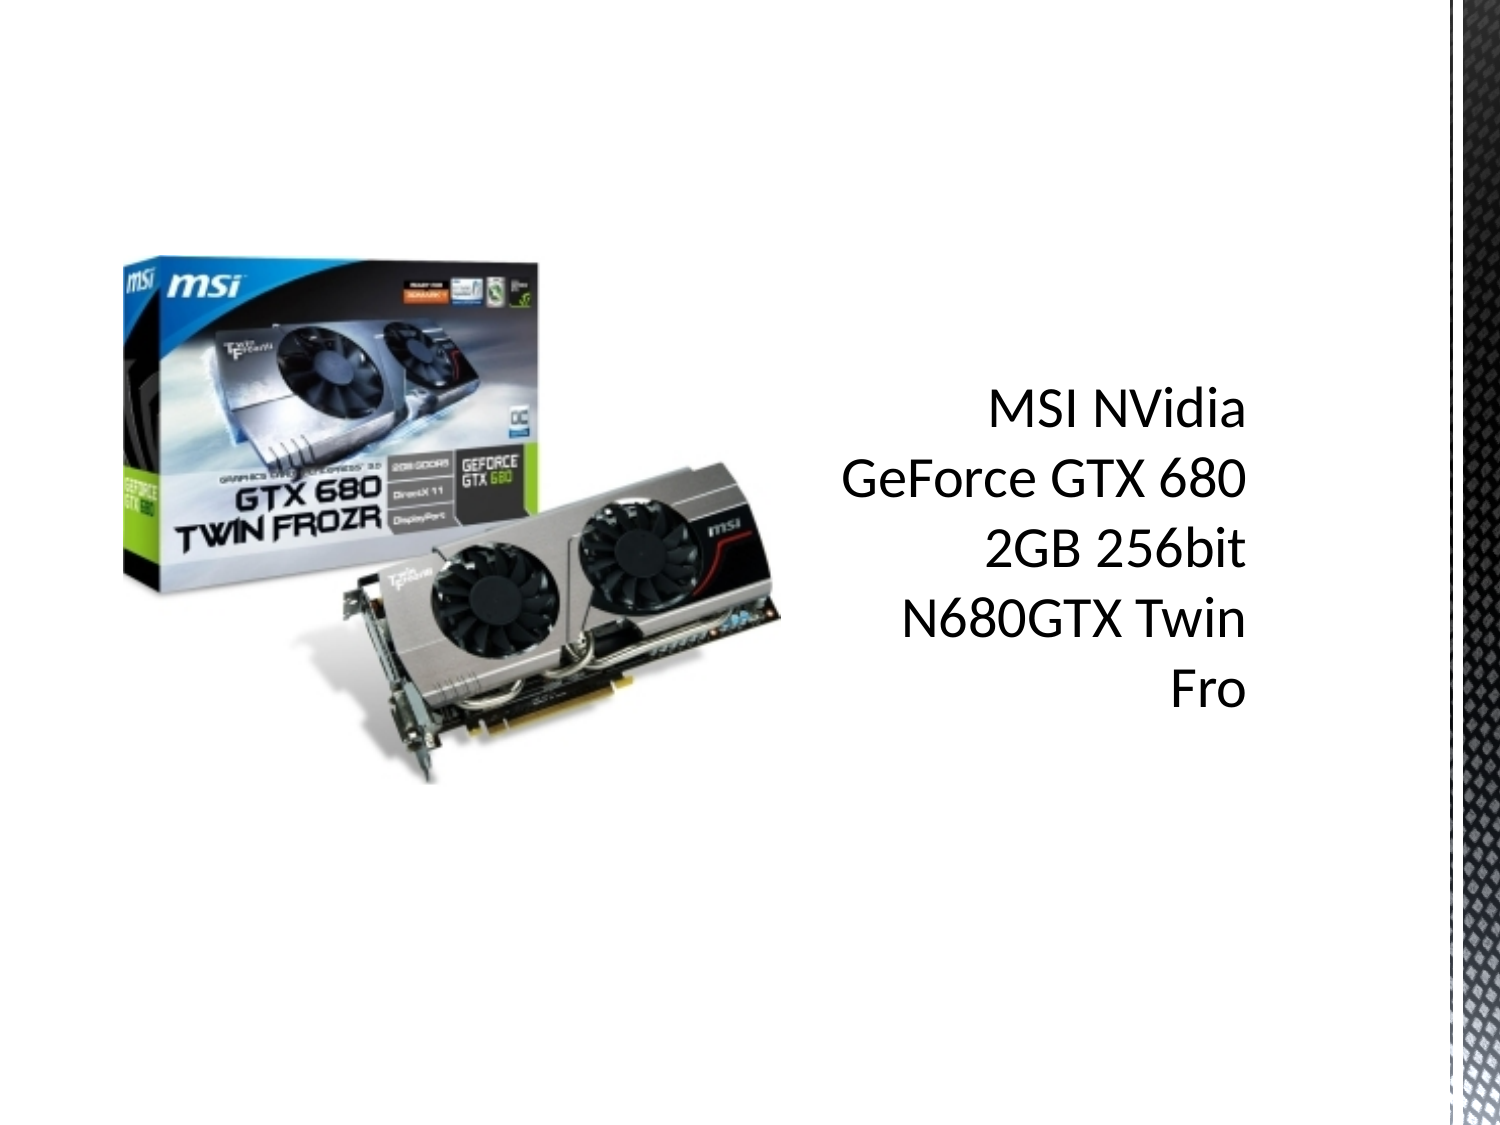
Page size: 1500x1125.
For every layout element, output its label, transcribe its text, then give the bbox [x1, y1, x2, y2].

picture [1447, 0, 1500, 1125]
title MSI NVidia GeForce GTX 680 2GB 256bit N680GTX Twin Fro [800, 75, 1263, 1013]
picture [123, 255, 781, 788]
